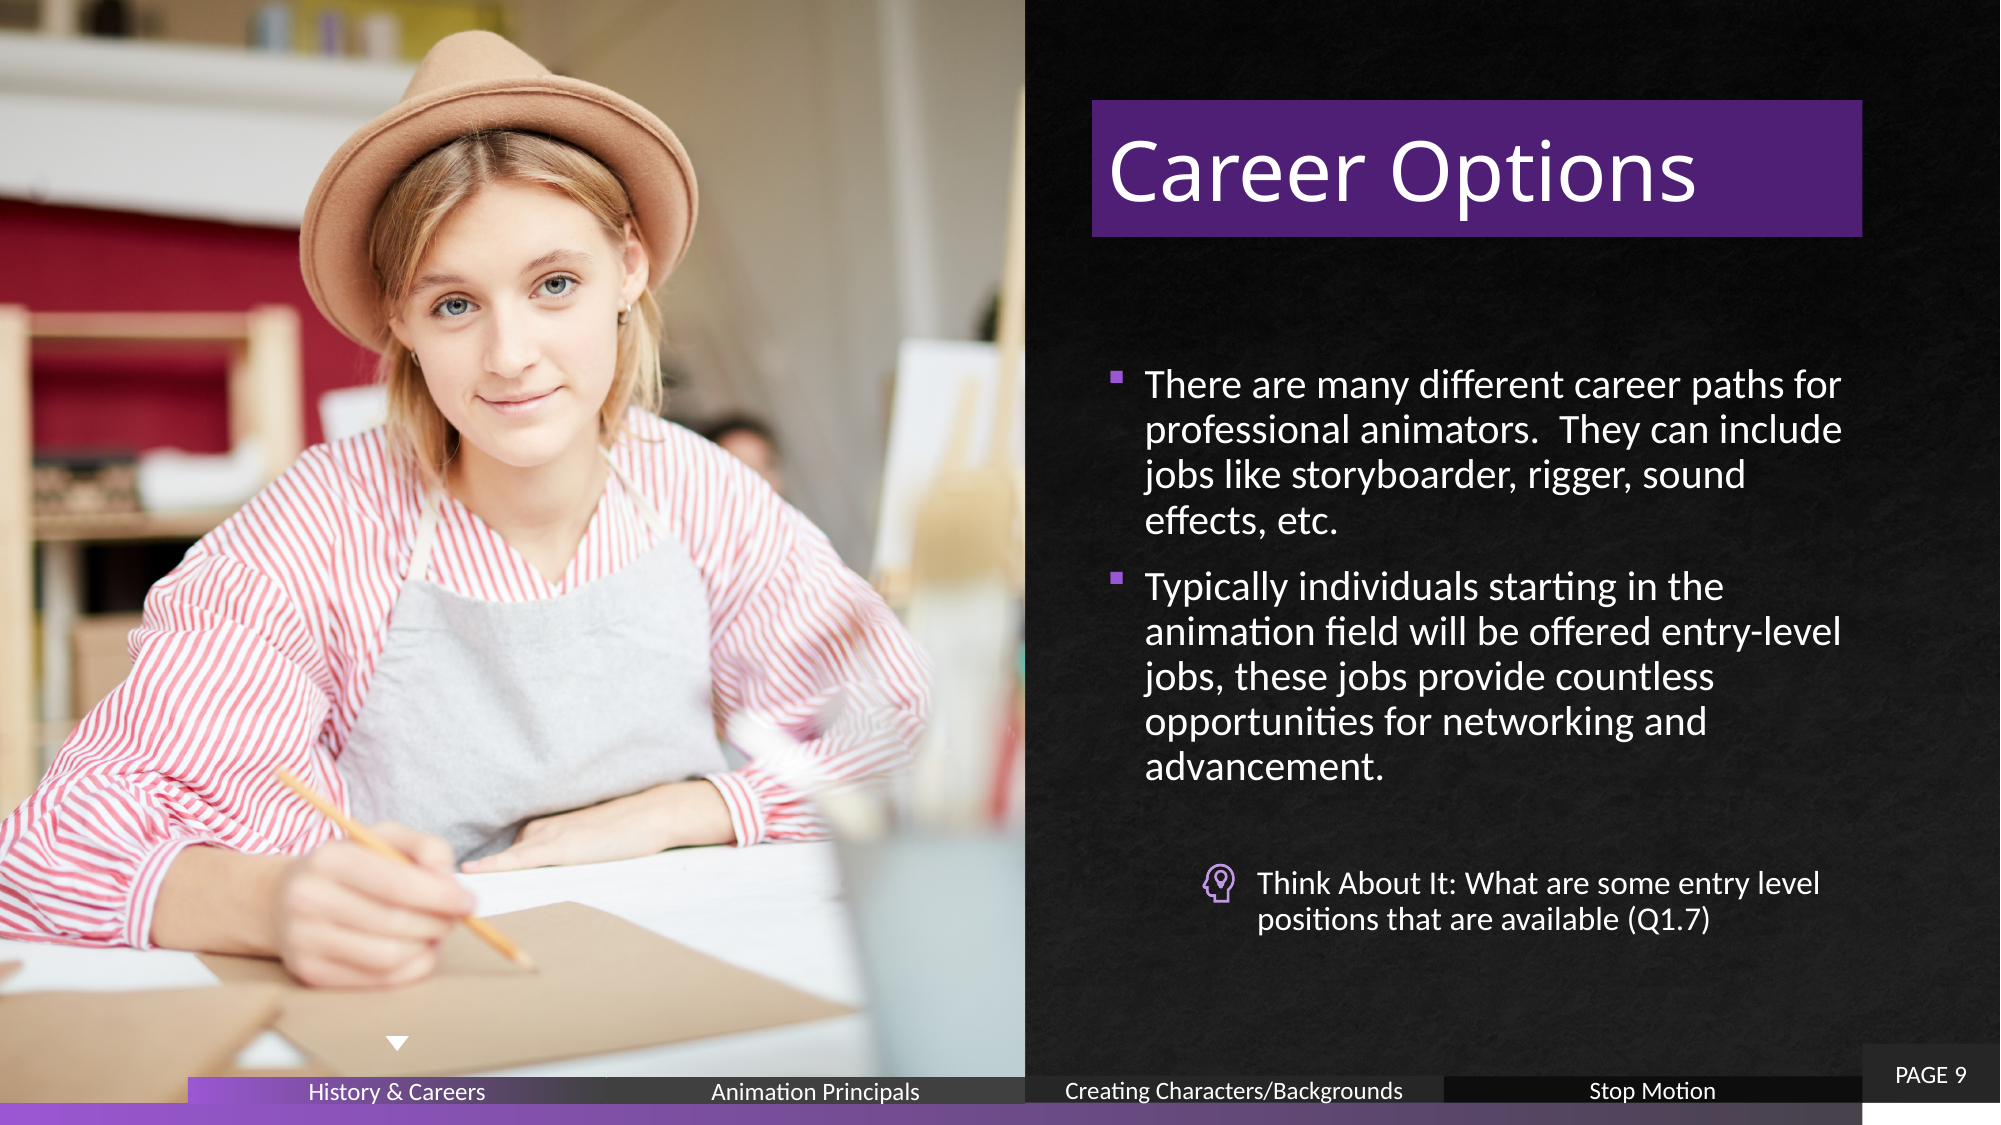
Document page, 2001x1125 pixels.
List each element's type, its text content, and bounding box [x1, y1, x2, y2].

title Career Options [1092, 100, 1863, 237]
picture [0, 0, 2000, 1103]
list There are many different career paths for professional animators. They can include jobs like storyboarder, rigger, sound effects, etc. Typically individuals starting in the animation field will be offered entry-level jobs, these jobs provide countless opportunities for networking and advancement. Think About It: What are some entry level positions that are available (Q1.7) [1092, 299, 1863, 1014]
text_box Creating Characters/Backgrounds [1024, 1075, 1443, 1104]
slide_number PAGE 9 [1862, 1043, 2000, 1103]
text_box Stop Motion [1443, 1075, 1863, 1104]
